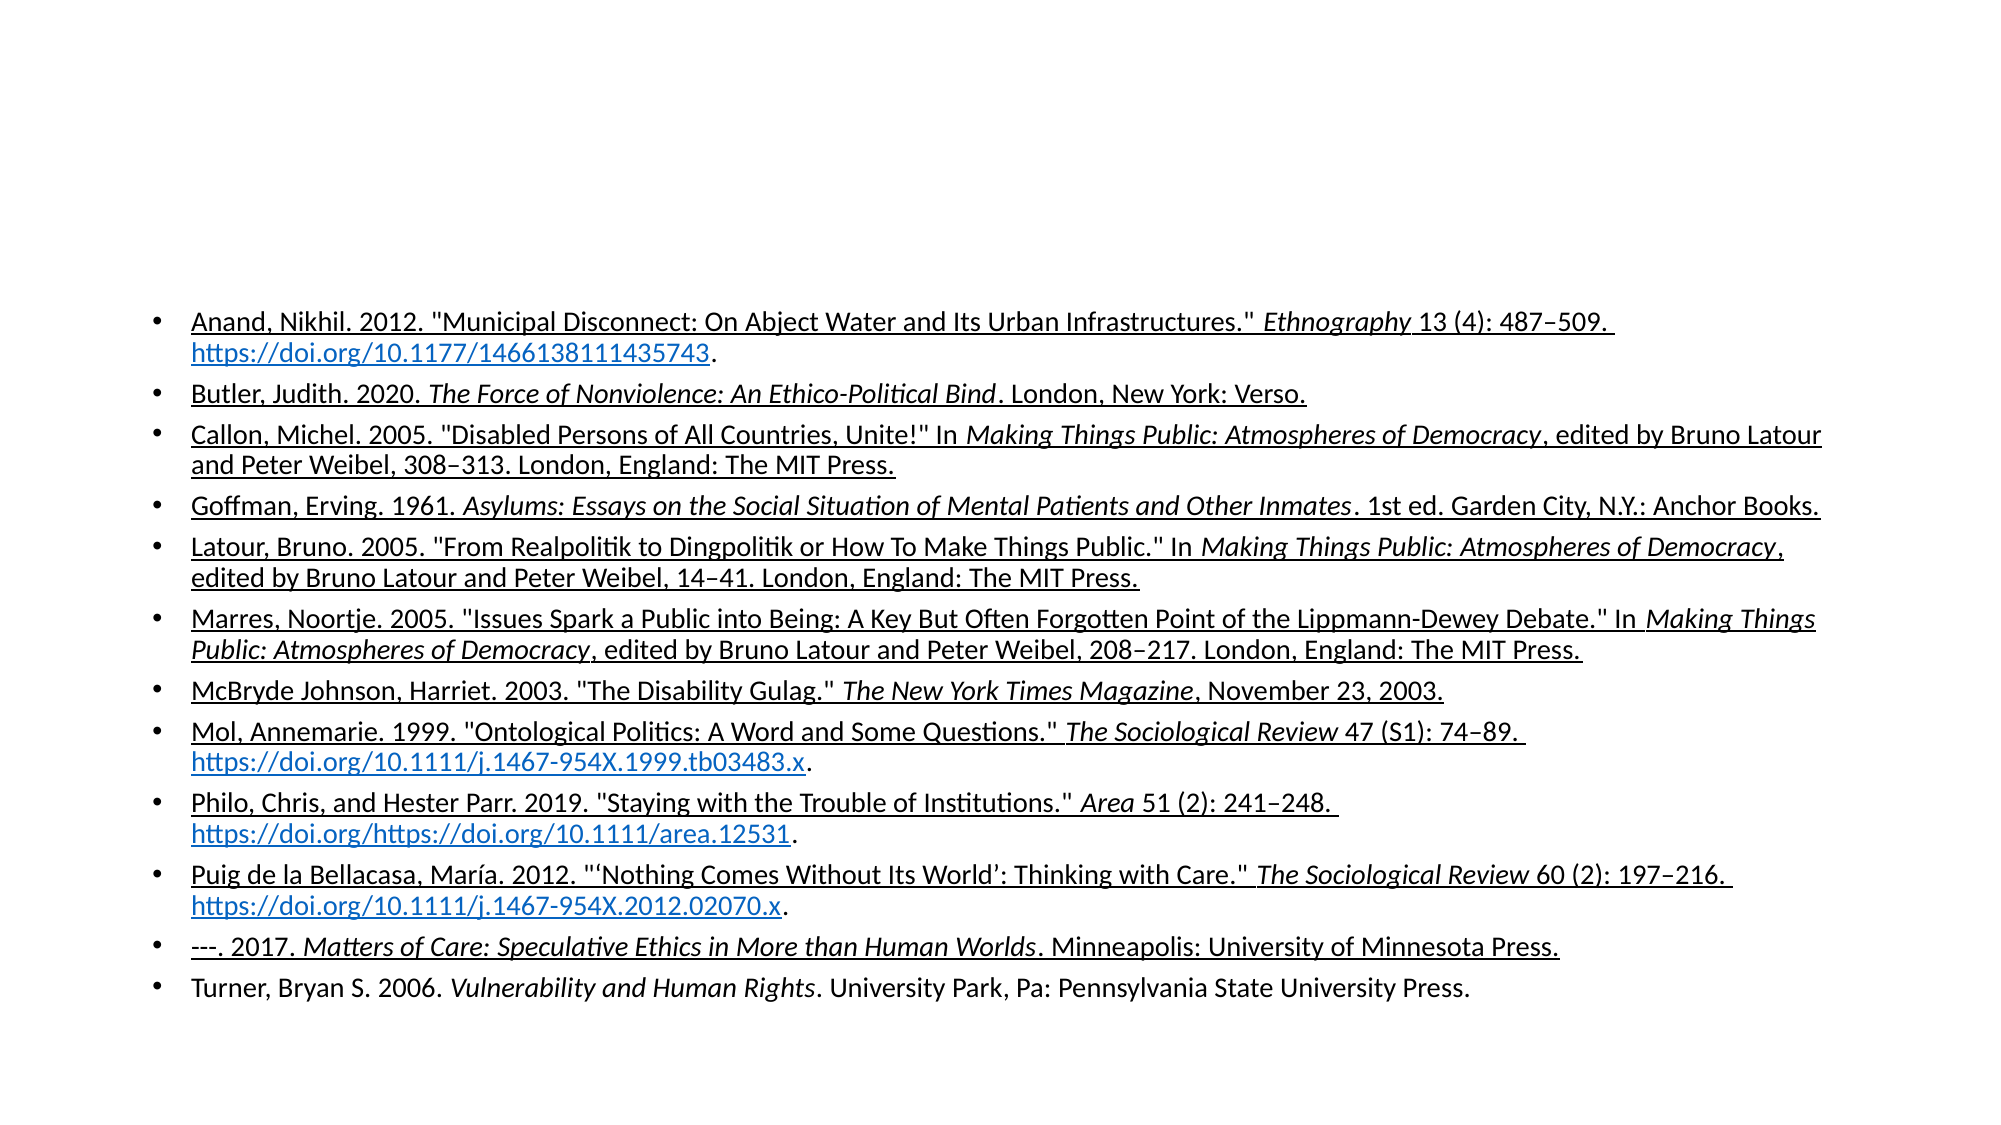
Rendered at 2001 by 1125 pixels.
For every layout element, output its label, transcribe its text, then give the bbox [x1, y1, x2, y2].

list Anand, Nikhil. 2012. "Municipal Disconnect: On Abject Water and Its Urban Infrastructures." Ethnography 13 (4): 487–509. https://doi.org/10.1177/1466138111435743. Butler, Judith. 2020. The Force of Nonviolence: An Ethico-Political Bind. London, New York: Verso. Callon, Michel. 2005. "Disabled Persons of All Countries, Unite!" In Making Things Public: Atmospheres of Democracy, edited by Bruno Latour and Peter Weibel, 308–313. London, England: The MIT Press. Goffman, Erving. 1961. Asylums: Essays on the Social Situation of Mental Patients and Other Inmates. 1st ed. Garden City, N.Y.: Anchor Books. Latour, Bruno. 2005. "From Realpolitik to Dingpolitik or How To Make Things Public." In Making Things Public: Atmospheres of Democracy, edited by Bruno Latour and Peter Weibel, 14–41. London, England: The MIT Press. Marres, Noortje. 2005. "Issues Spark a Public into Being: A Key But Often Forgotten Point of the Lippmann-Dewey Debate." In Making Things Public: Atmospheres of Democracy, edited by Bruno Latour and Peter Weibel, 208–217. London, England: The MIT Press. McBryde Johnson, Harriet. 2003. "The Disability Gulag." The New York Times Magazine, November 23, 2003. Mol, Annemarie. 1999. "Ontological Politics: A Word and Some Questions." The Sociological Review 47 (S1): 74–89. https://doi.org/10.1111/j.1467-954X.1999.tb03483.x. Philo, Chris, and Hester Parr. 2019. "Staying with the Trouble of Institutions." Area 51 (2): 241–248. https://doi.org/https://doi.org/10.1111/area.12531. Puig de la Bellacasa, María. 2012. "‘Nothing Comes Without Its World’: Thinking with Care." The Sociological Review 60 (2): 197–216. https://doi.org/10.1111/j.1467-954X.2012.02070.x. ---. 2017. Matters of Care: Speculative Ethics in More than Human Worlds. Minneapolis: University of Minnesota Press. Turner, Bryan S. 2006. Vulnerability and Human Rights. University Park, Pa: Pennsylvania State University Press. [137, 299, 1863, 1014]
